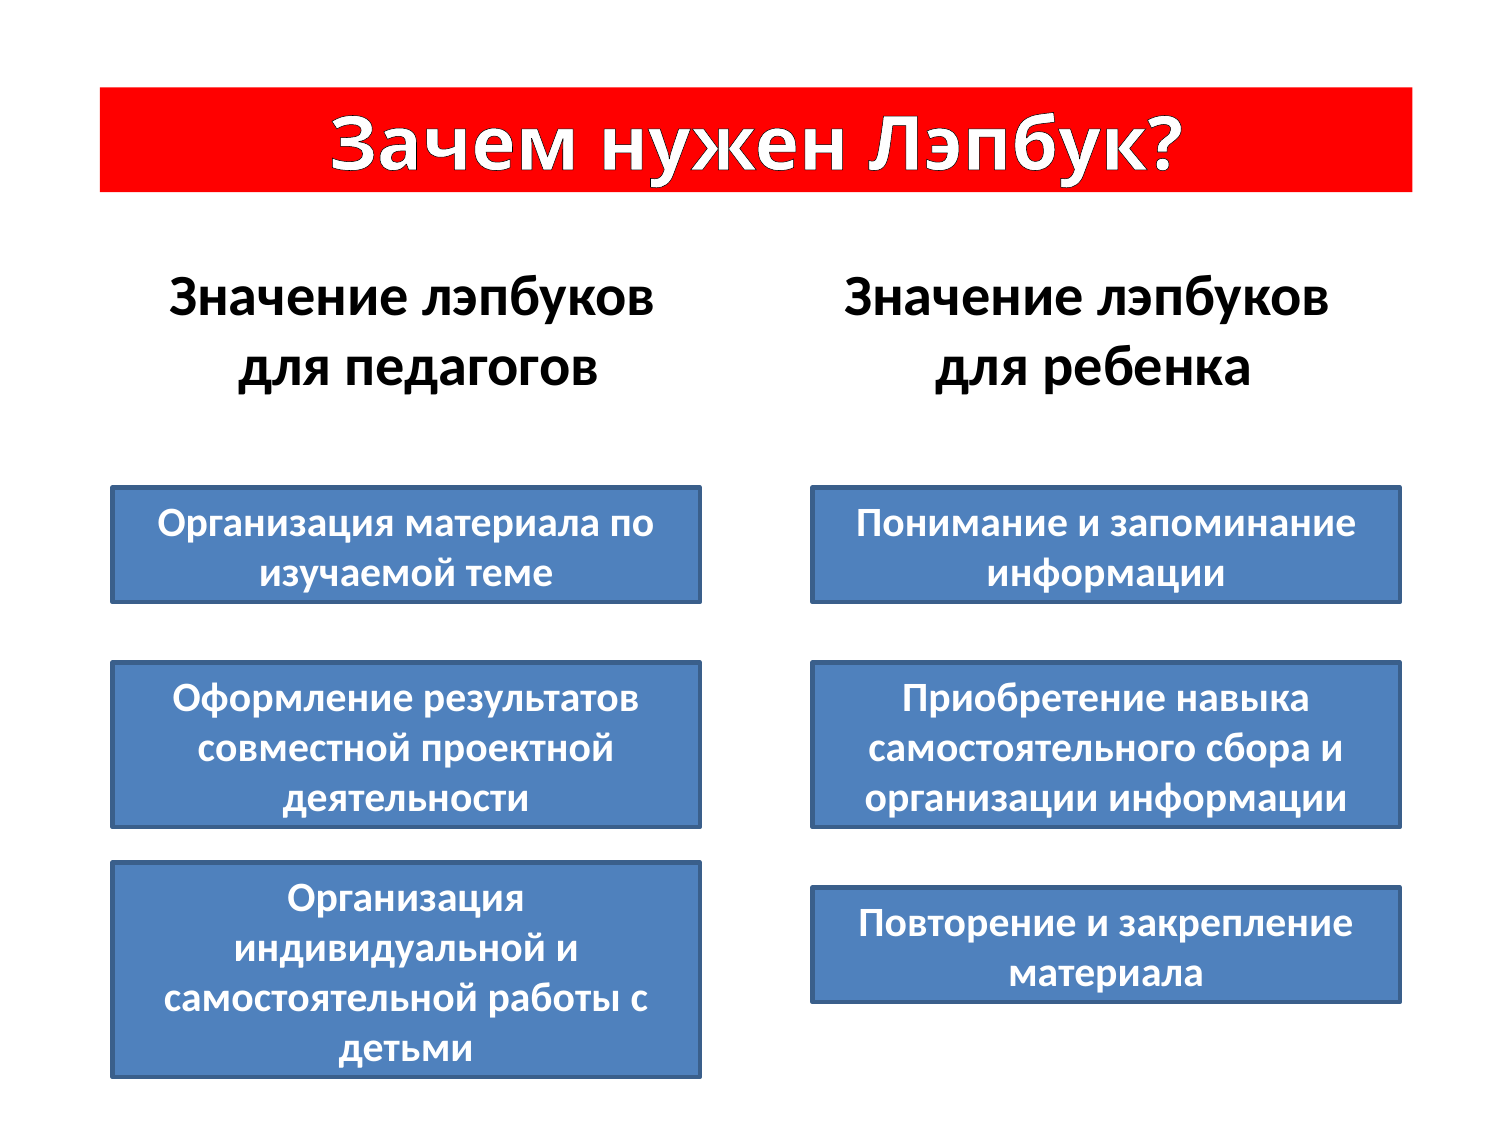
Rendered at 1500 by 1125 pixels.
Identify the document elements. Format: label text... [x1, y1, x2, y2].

text_box Значение лэпбуков для педагогов [124, 249, 713, 405]
text_box Зачем нужен Лэпбук? [99, 87, 1413, 193]
text_box Оформление результатов совместной проектной деятельности [110, 660, 702, 829]
text_box Организация материала по изучаемой теме [110, 485, 702, 604]
text_box Понимание и запоминание информации [810, 485, 1402, 604]
text_box Значение лэпбуков для ребенка [799, 249, 1388, 405]
text_box Организация индивидуальной и самостоятельной работы с детьми [110, 860, 702, 1079]
text_box Приобретение навыка самостоятельного сбора и организации информации [810, 660, 1402, 829]
text_box Повторение и закрепление материала [810, 885, 1402, 1004]
